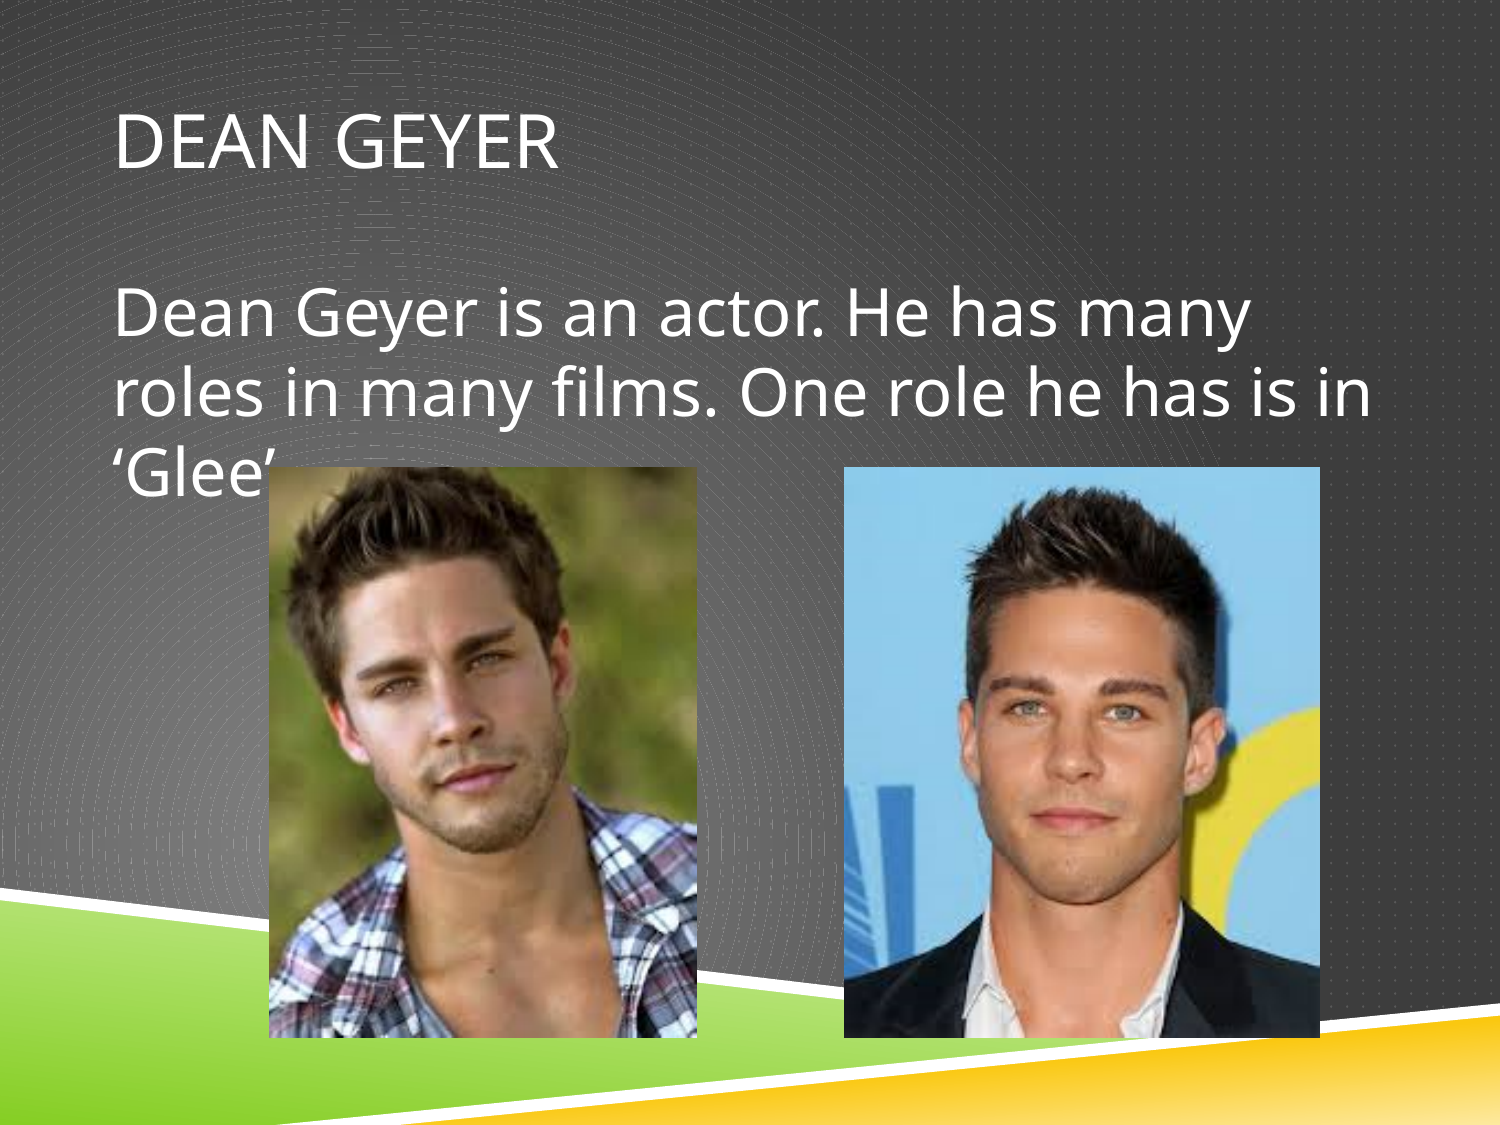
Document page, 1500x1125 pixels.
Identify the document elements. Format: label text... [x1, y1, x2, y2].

title Dean geyer [112, 45, 1388, 233]
picture [844, 467, 1320, 1039]
picture [268, 467, 697, 1039]
list Dean Geyer is an actor. He has many roles in many films. One role he has is in ‘Glee’. [112, 262, 1388, 875]
